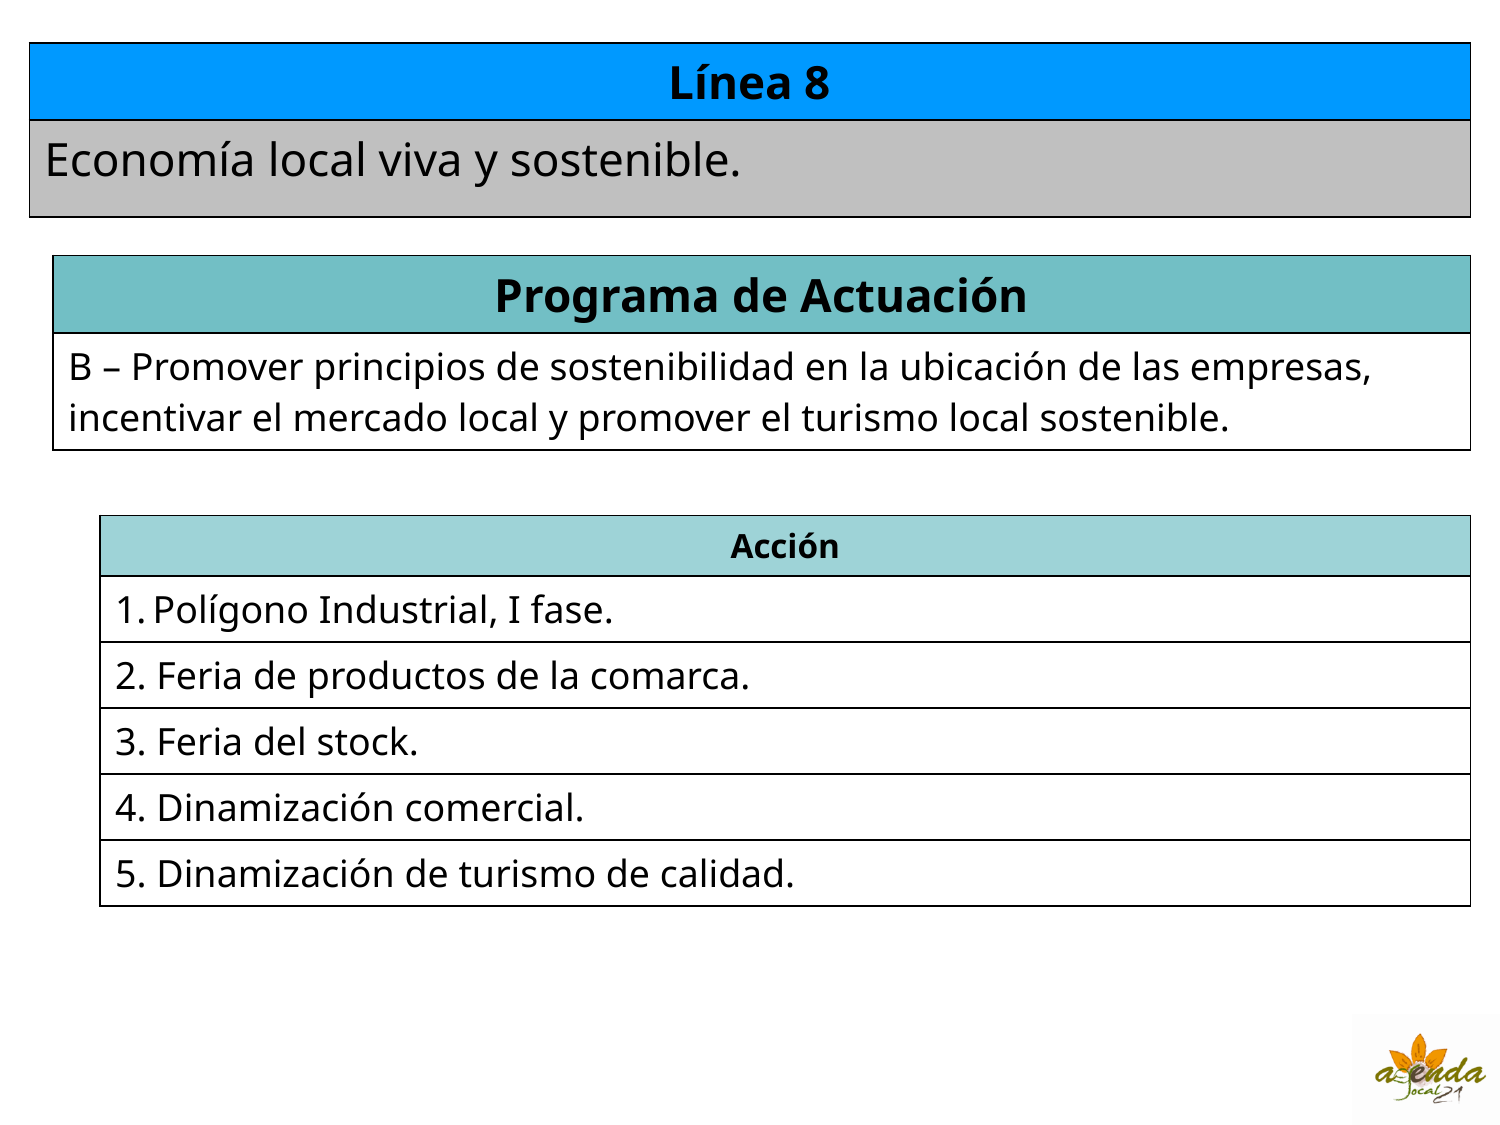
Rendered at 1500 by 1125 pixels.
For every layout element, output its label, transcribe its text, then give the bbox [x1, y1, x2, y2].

table_cell Polígono Industrial, I fase. [101, 577, 1470, 641]
table_cell Economía local viva y sostenible. [30, 121, 1470, 216]
table_header Línea 8 [30, 44, 1470, 119]
table_cell B – Promover principios de sostenibilidad en la ubicación de las empresas, incentivar el mercado local y promover el turismo local sostenible. [54, 334, 1470, 449]
table_cell 5. Dinamización de turismo de calidad. [101, 841, 1470, 905]
table_header Programa de Actuación [54, 256, 1470, 332]
table_cell 2. Feria de productos de la comarca. [101, 643, 1470, 707]
table_cell 3. Feria del stock. [101, 709, 1470, 773]
picture [1352, 1014, 1500, 1125]
table_cell 4. Dinamización comercial. [101, 775, 1470, 839]
table_header Acción [101, 516, 1470, 575]
